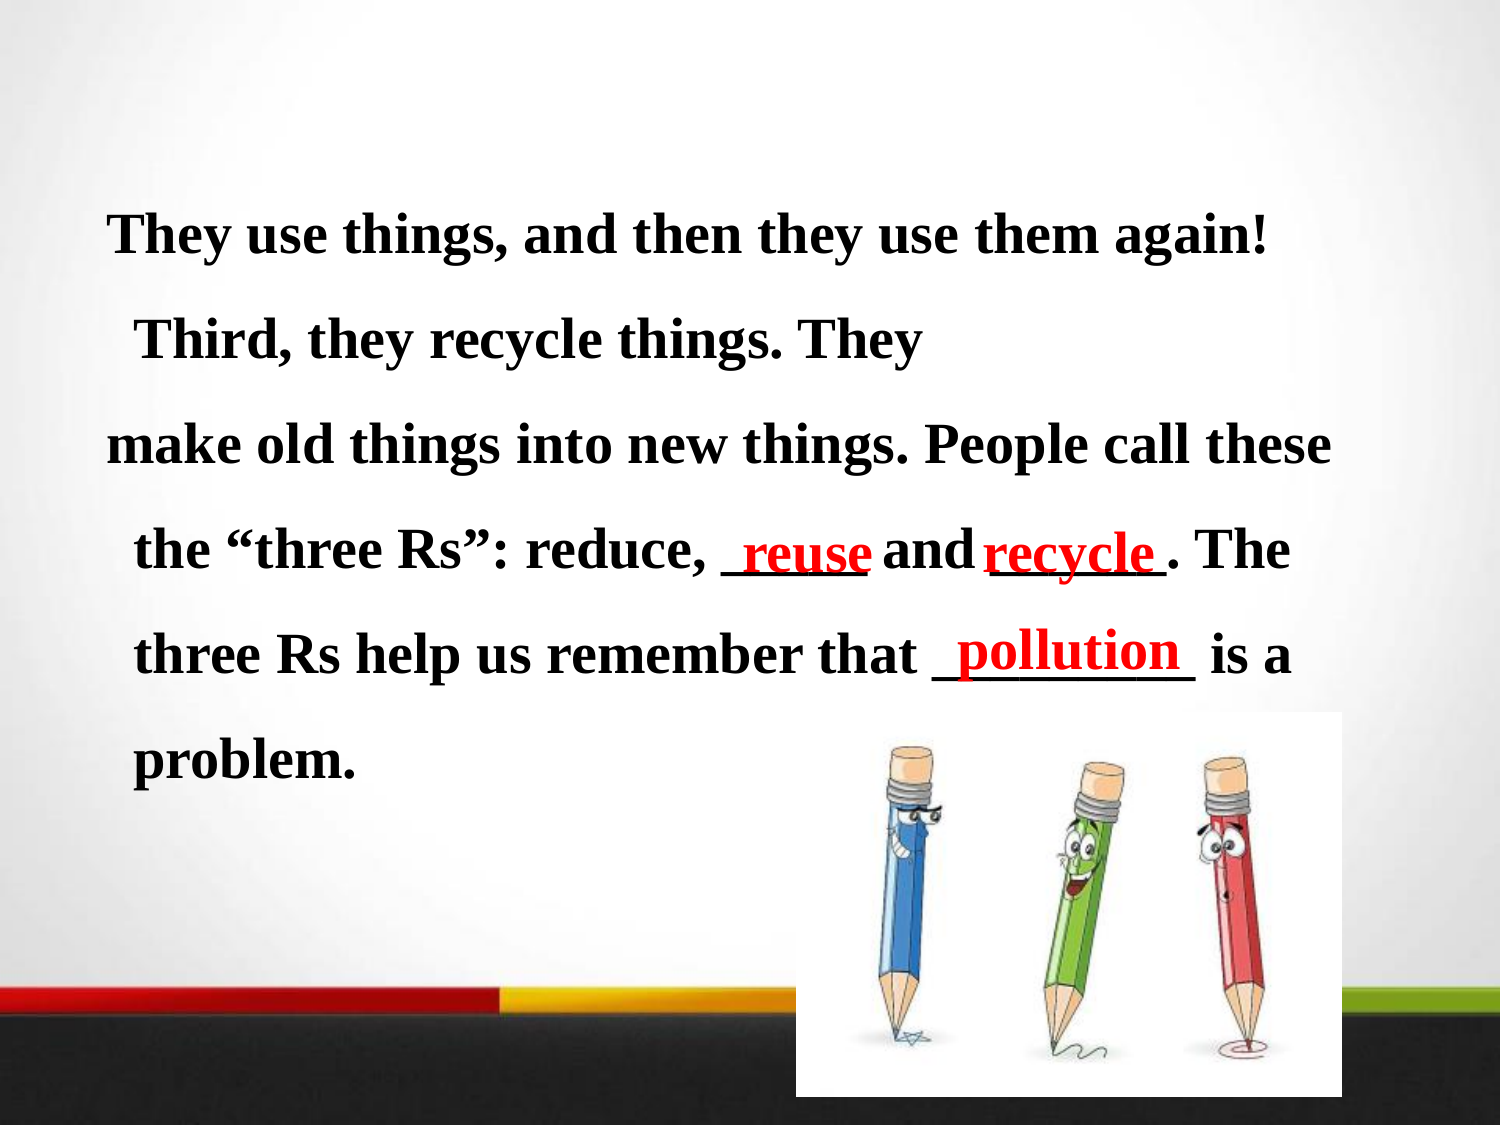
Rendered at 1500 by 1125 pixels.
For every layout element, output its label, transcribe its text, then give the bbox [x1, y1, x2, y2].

text_box They use things, and then they use them again! Third, they recycle things. They make old things into new things. People call these the “three Rs”: reduce, _____ and ______. The three Rs help us remember that _________ is a problem. [62, 152, 1438, 798]
text_box pollution [942, 569, 1197, 689]
text_box reuse [727, 471, 889, 592]
text_box recycle [967, 471, 1171, 569]
picture [0, 0, 1500, 1125]
